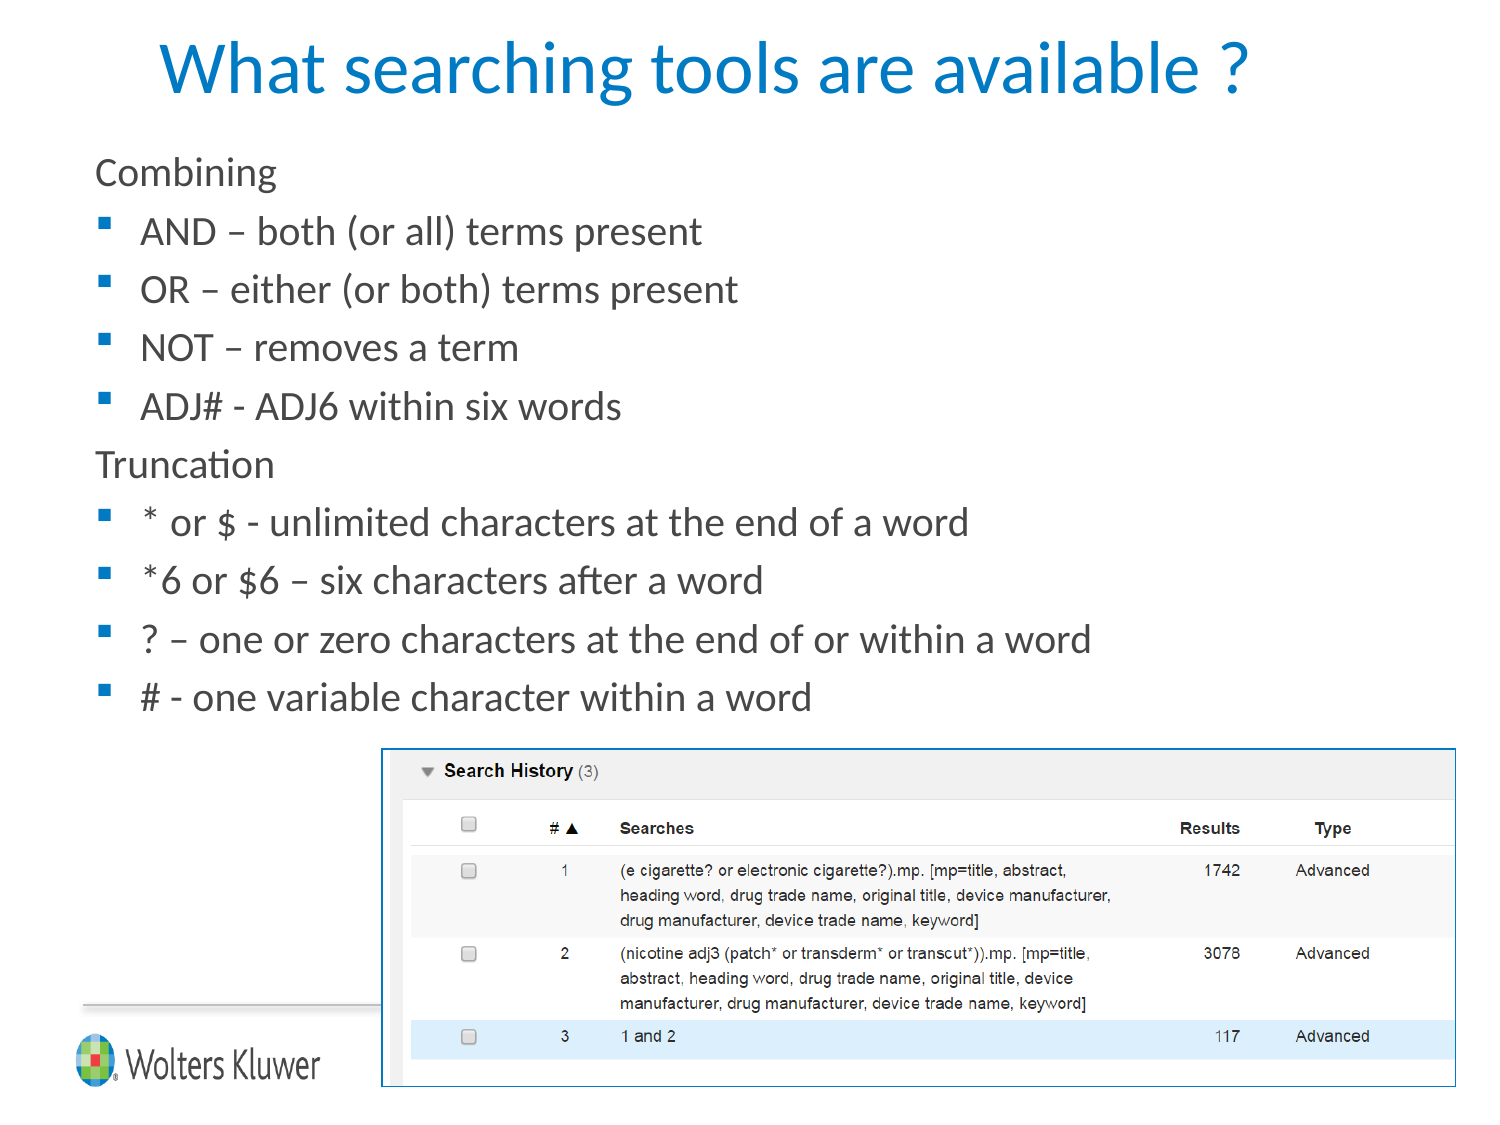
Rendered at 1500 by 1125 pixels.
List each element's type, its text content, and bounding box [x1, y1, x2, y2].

title What searching tools are available ? [144, 1, 1500, 127]
list Combining AND – both (or all) terms present OR – either (or both) terms present NOT – removes a term ADJ# - ADJ6 within six words Truncation * or $ - unlimited characters at the end of a word *6 or $6 – six characters after a word ? – one or zero characters at the end of or within a word # - one variable character within a word [75, 137, 1500, 968]
picture [382, 749, 1455, 1087]
picture [57, 1009, 338, 1111]
